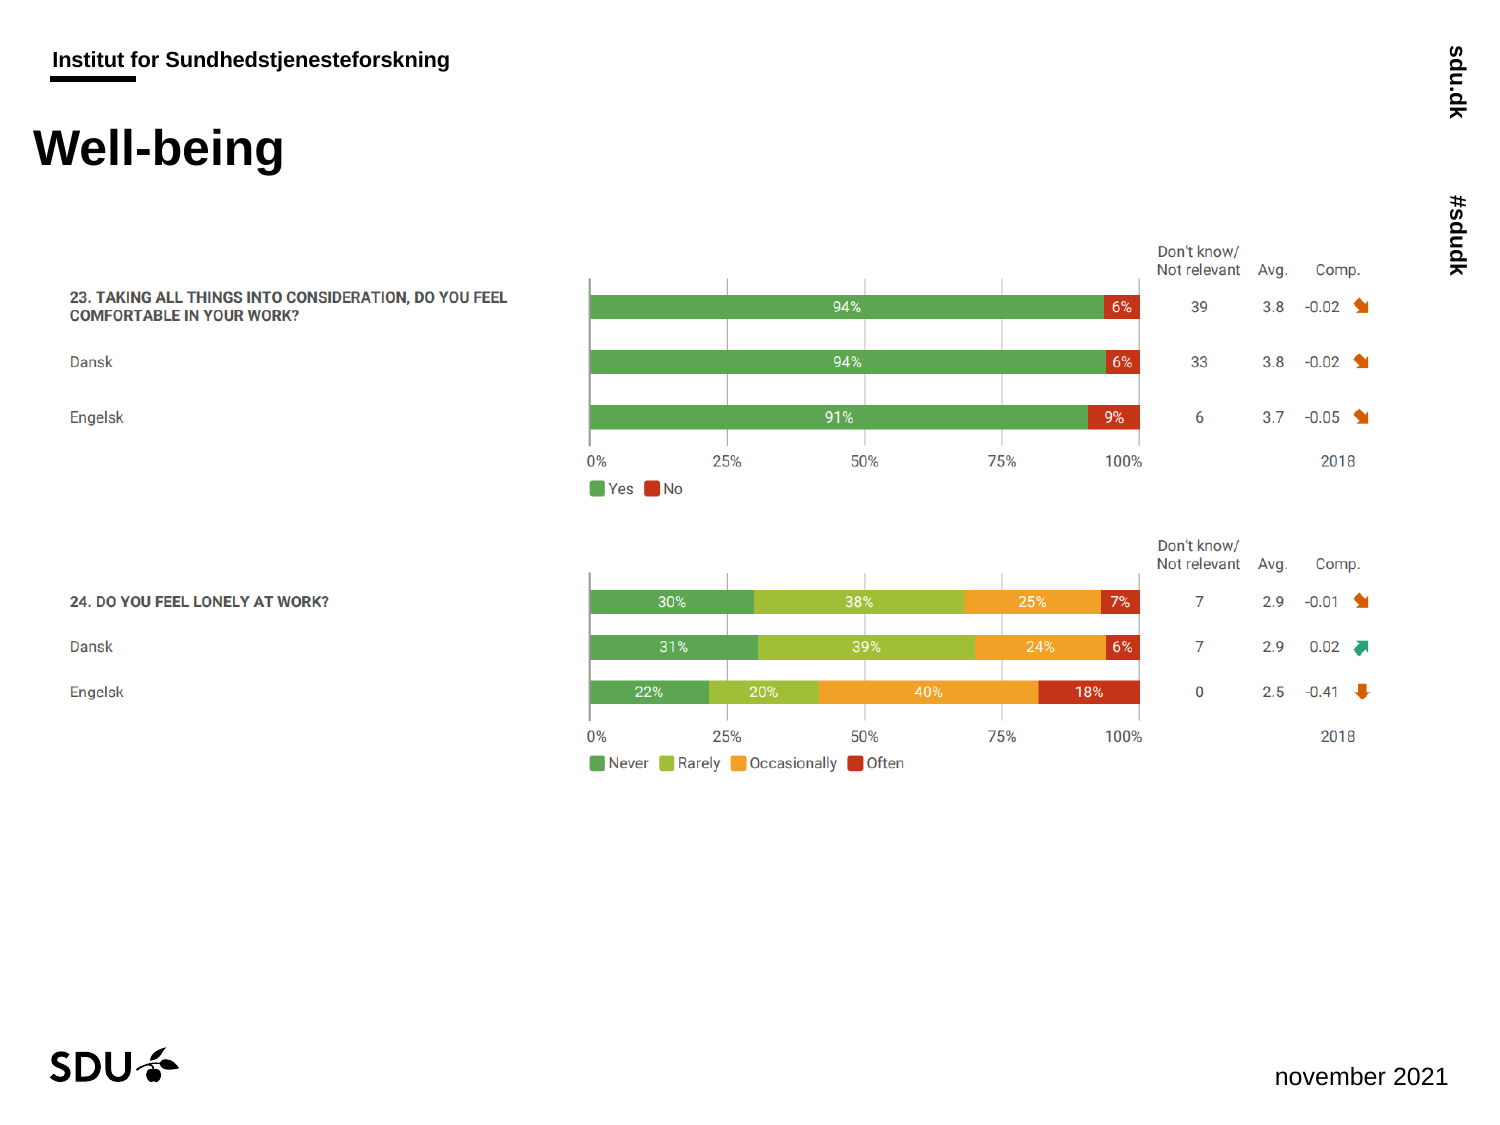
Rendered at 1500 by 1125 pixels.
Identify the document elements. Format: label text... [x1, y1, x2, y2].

title Well-being [33, 115, 1379, 284]
picture [60, 235, 1379, 793]
